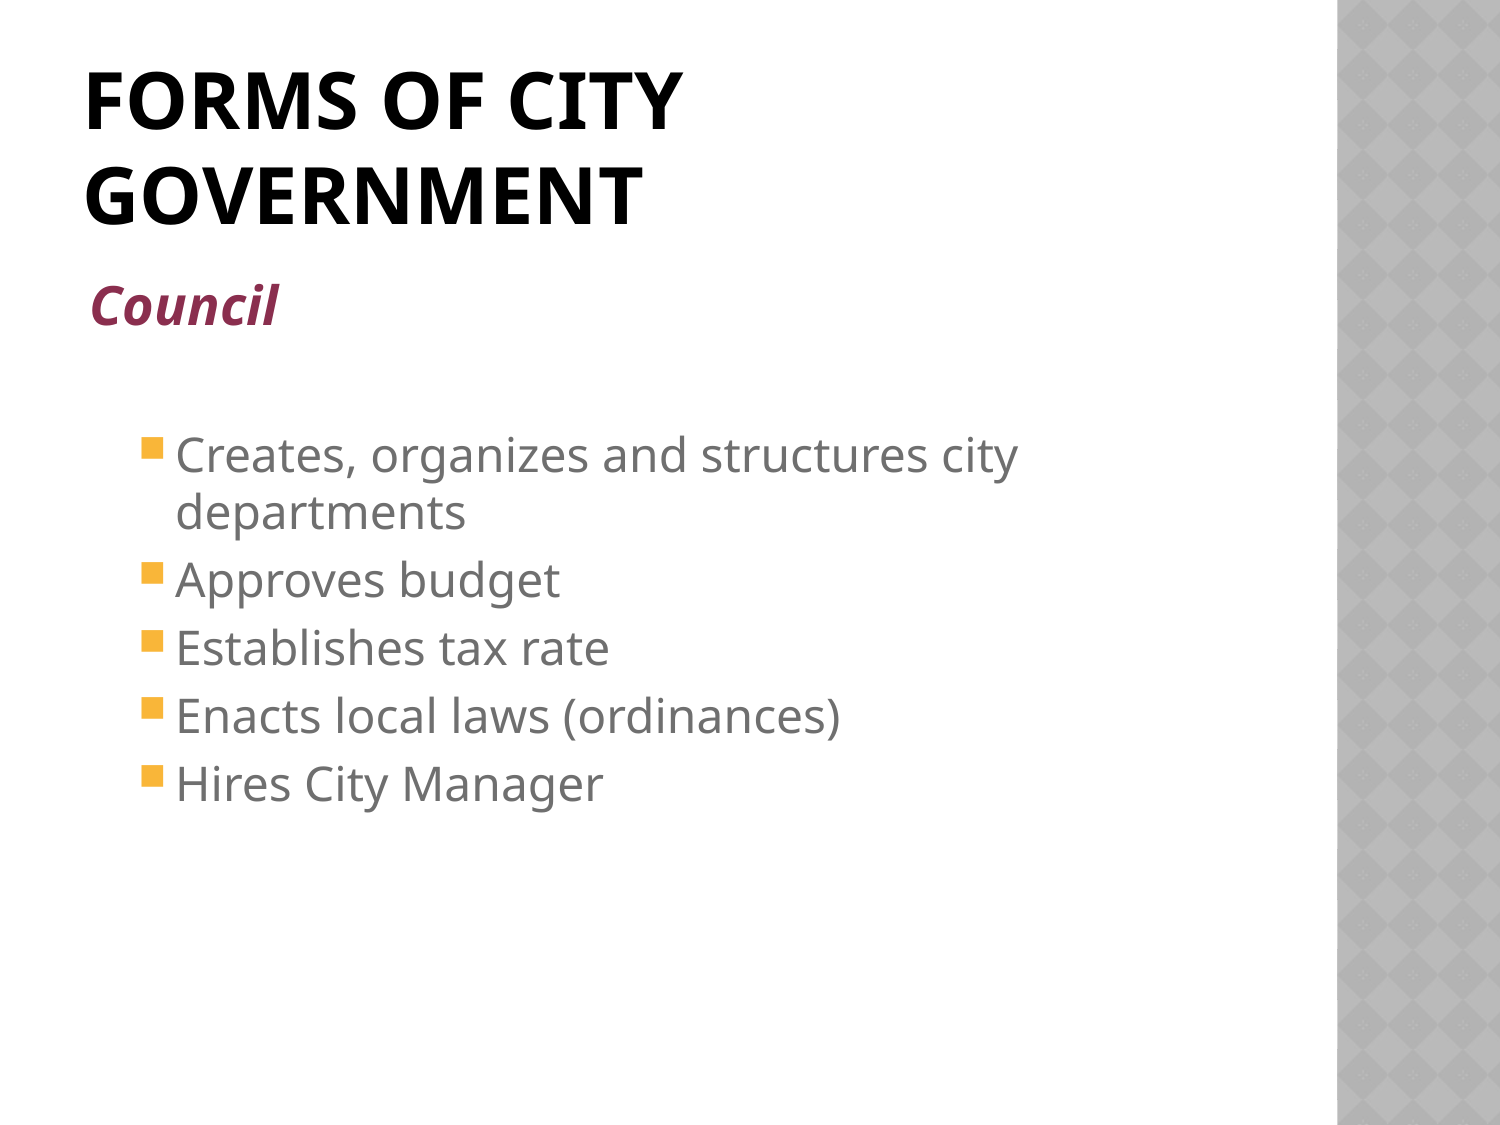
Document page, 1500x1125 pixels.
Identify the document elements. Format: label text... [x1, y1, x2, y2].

list Council Creates, organizes and structures city departments Approves budget Establishes tax rate Enacts local laws (ordinances) Hires City Manager [75, 264, 1263, 1059]
title Forms of City Government [75, 52, 1263, 240]
